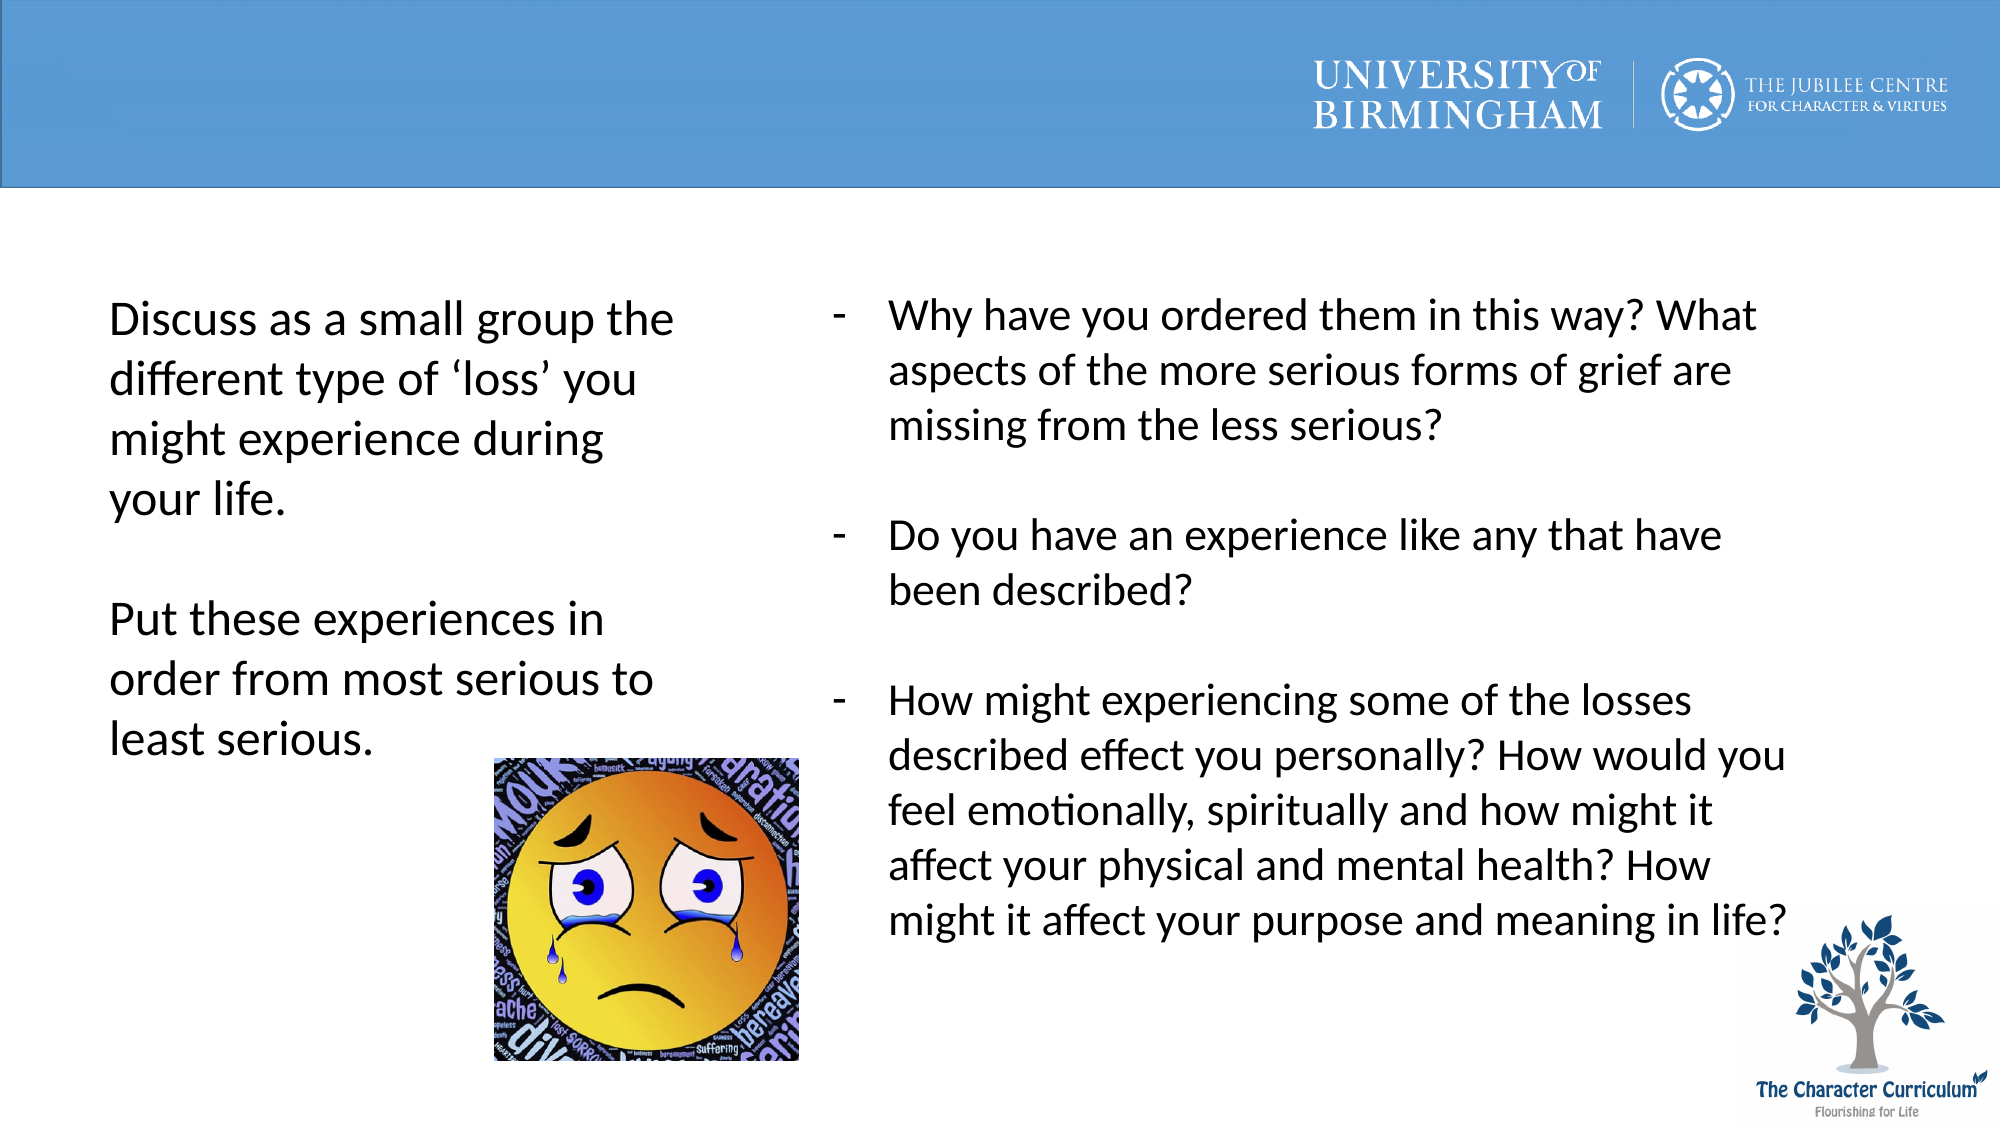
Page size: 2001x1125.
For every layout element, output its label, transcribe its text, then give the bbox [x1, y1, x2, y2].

picture [494, 758, 799, 1061]
picture [0, 0, 2000, 188]
text_box Discuss as a small group the different type of ‘loss’ you might experience during your life. Put these experiences in order from most serious to least serious. [94, 277, 708, 773]
text_box Why have you ordered them in this way? What aspects of the more serious forms of grief are missing from the less serious? Do you have an experience like any that have been described? How might experiencing some of the losses described effect you personally? How would you feel emotionally, spiritually and how might it affect your physical and mental health? How might it affect your purpose and meaning in life? [817, 277, 1817, 952]
picture [1740, 909, 2000, 1125]
